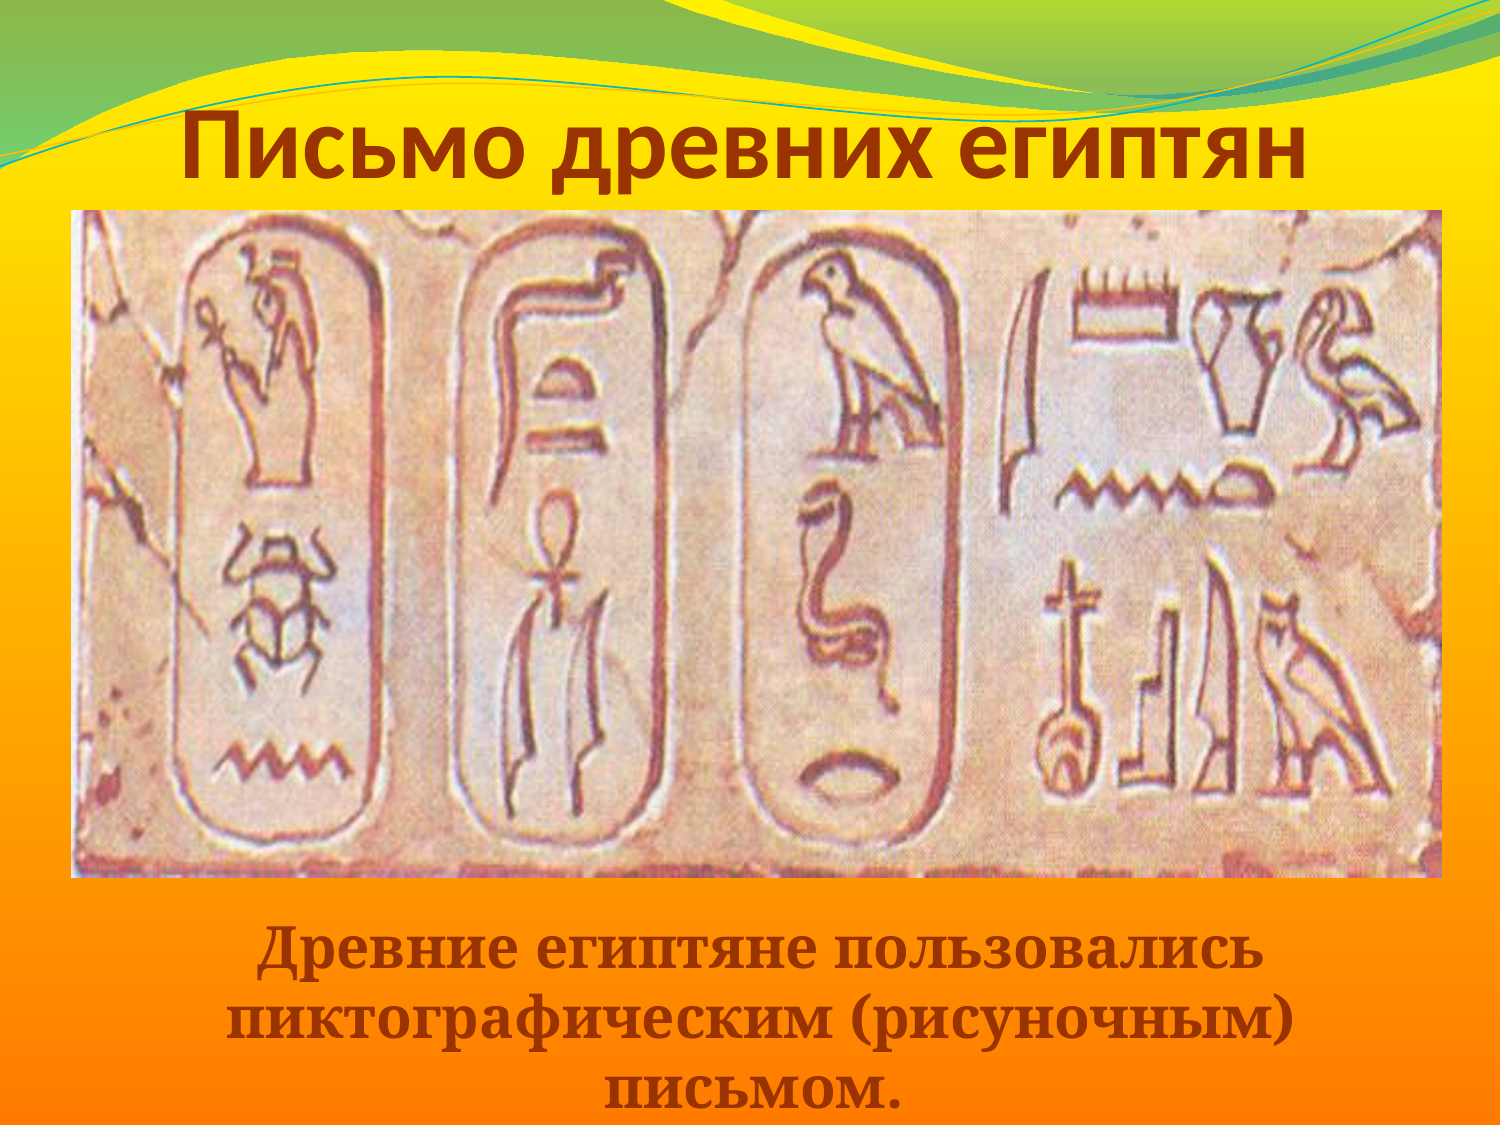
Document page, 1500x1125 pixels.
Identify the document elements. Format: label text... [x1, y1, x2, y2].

title Письмо древних египтян [70, 46, 1421, 200]
text_box Древние египтяне пользовались пиктографическим (рисуночным) письмом. [93, 902, 1430, 1125]
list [71, 210, 1442, 878]
